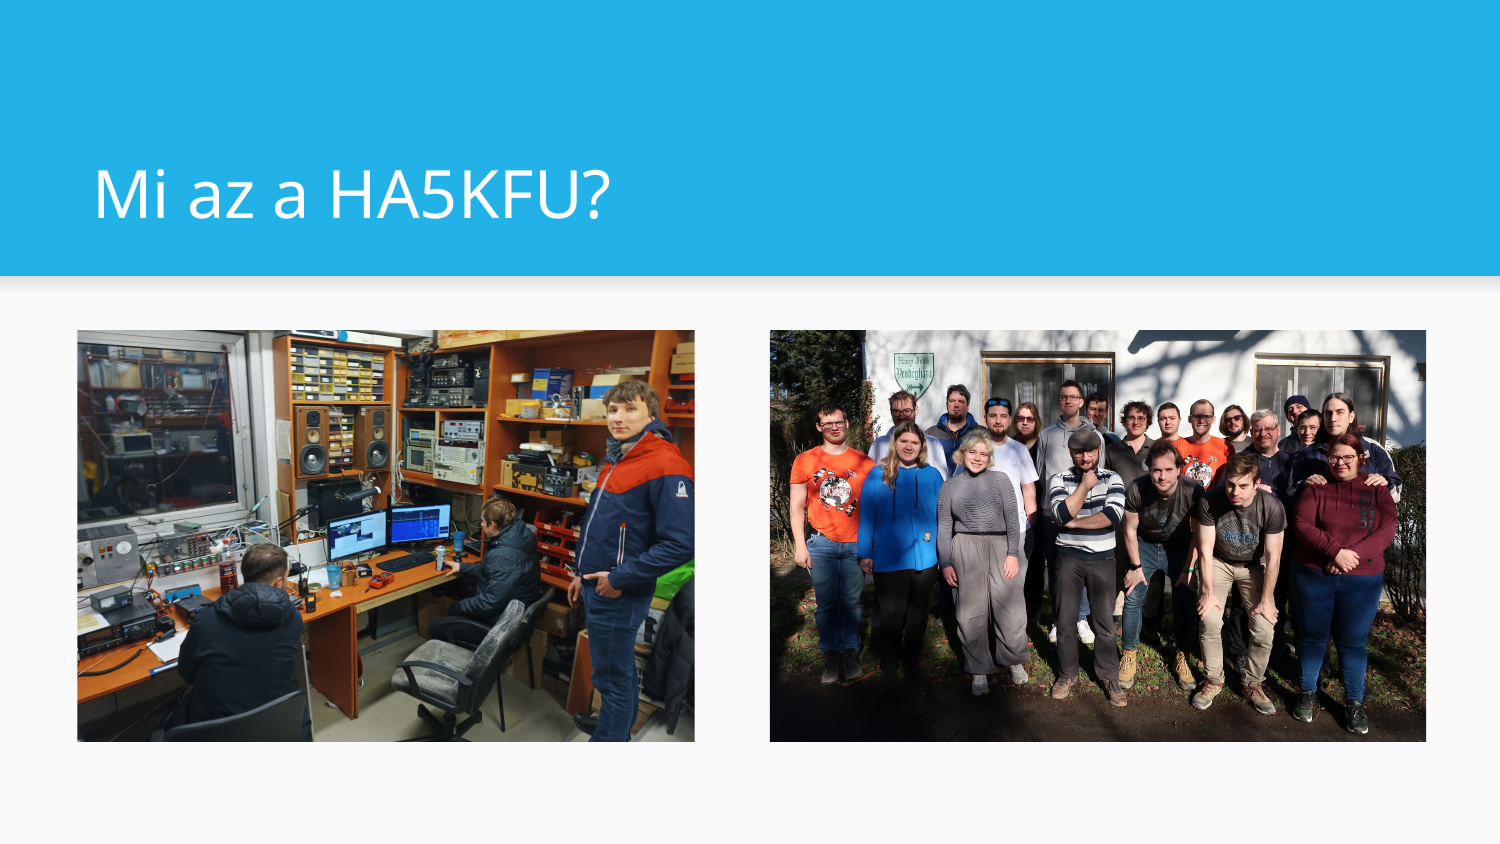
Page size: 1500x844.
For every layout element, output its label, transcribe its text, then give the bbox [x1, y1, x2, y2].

picture [77, 330, 695, 742]
text_box Mi az a HA5KFU? [77, 121, 1427, 247]
picture [769, 330, 1427, 742]
